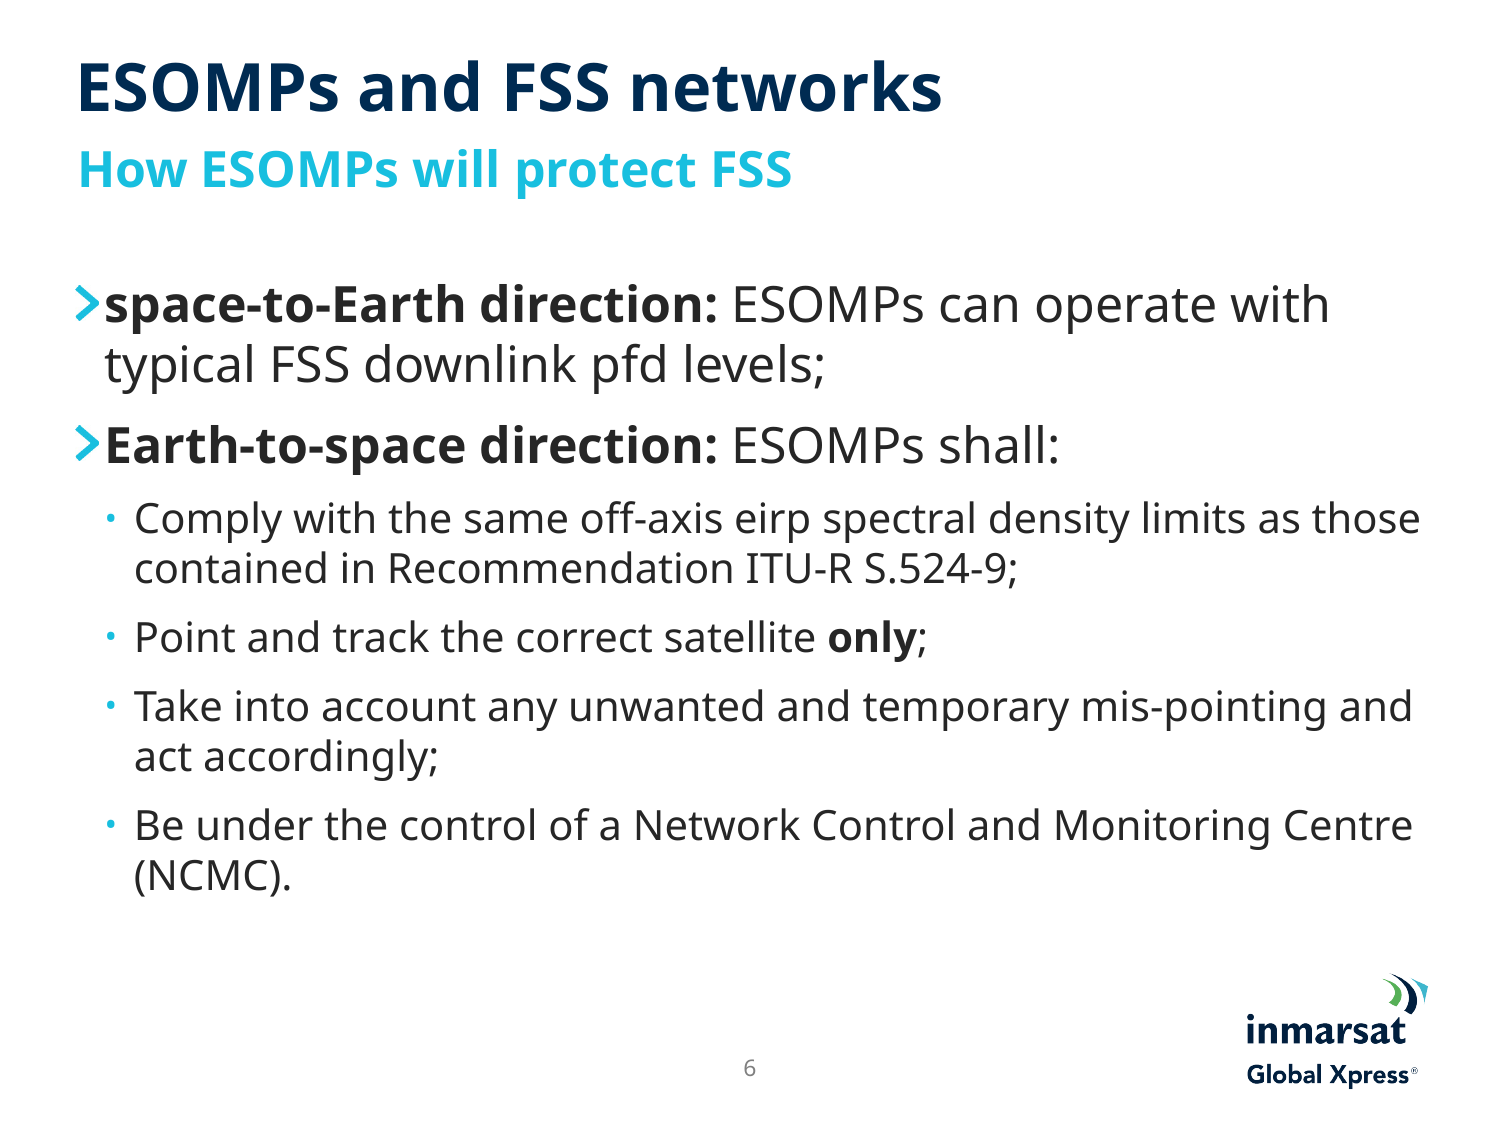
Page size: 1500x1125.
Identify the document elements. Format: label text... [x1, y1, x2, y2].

picture [75, 425, 99, 461]
text_box How ESOMPs will protect FSS [62, 137, 1413, 198]
slide_number 6 [575, 1035, 925, 1096]
title ESOMPs and FSS networks [75, 0, 1425, 125]
list space-to-Earth direction: ESOMPs can operate with typical FSS downlink pfd levels; Earth-to-space direction: ESOMPs shall: Comply with the same off-axis eirp spectral density limits as those contained in Recommendation ITU-R S.524-9; Point and track the correct satellite only; Take into account any unwanted and temporary mis-pointing and act accordingly; Be under the control of a Network Control and Monitoring Centre (NCMC). [75, 272, 1425, 953]
picture [1187, 924, 1488, 1125]
picture [75, 285, 99, 321]
